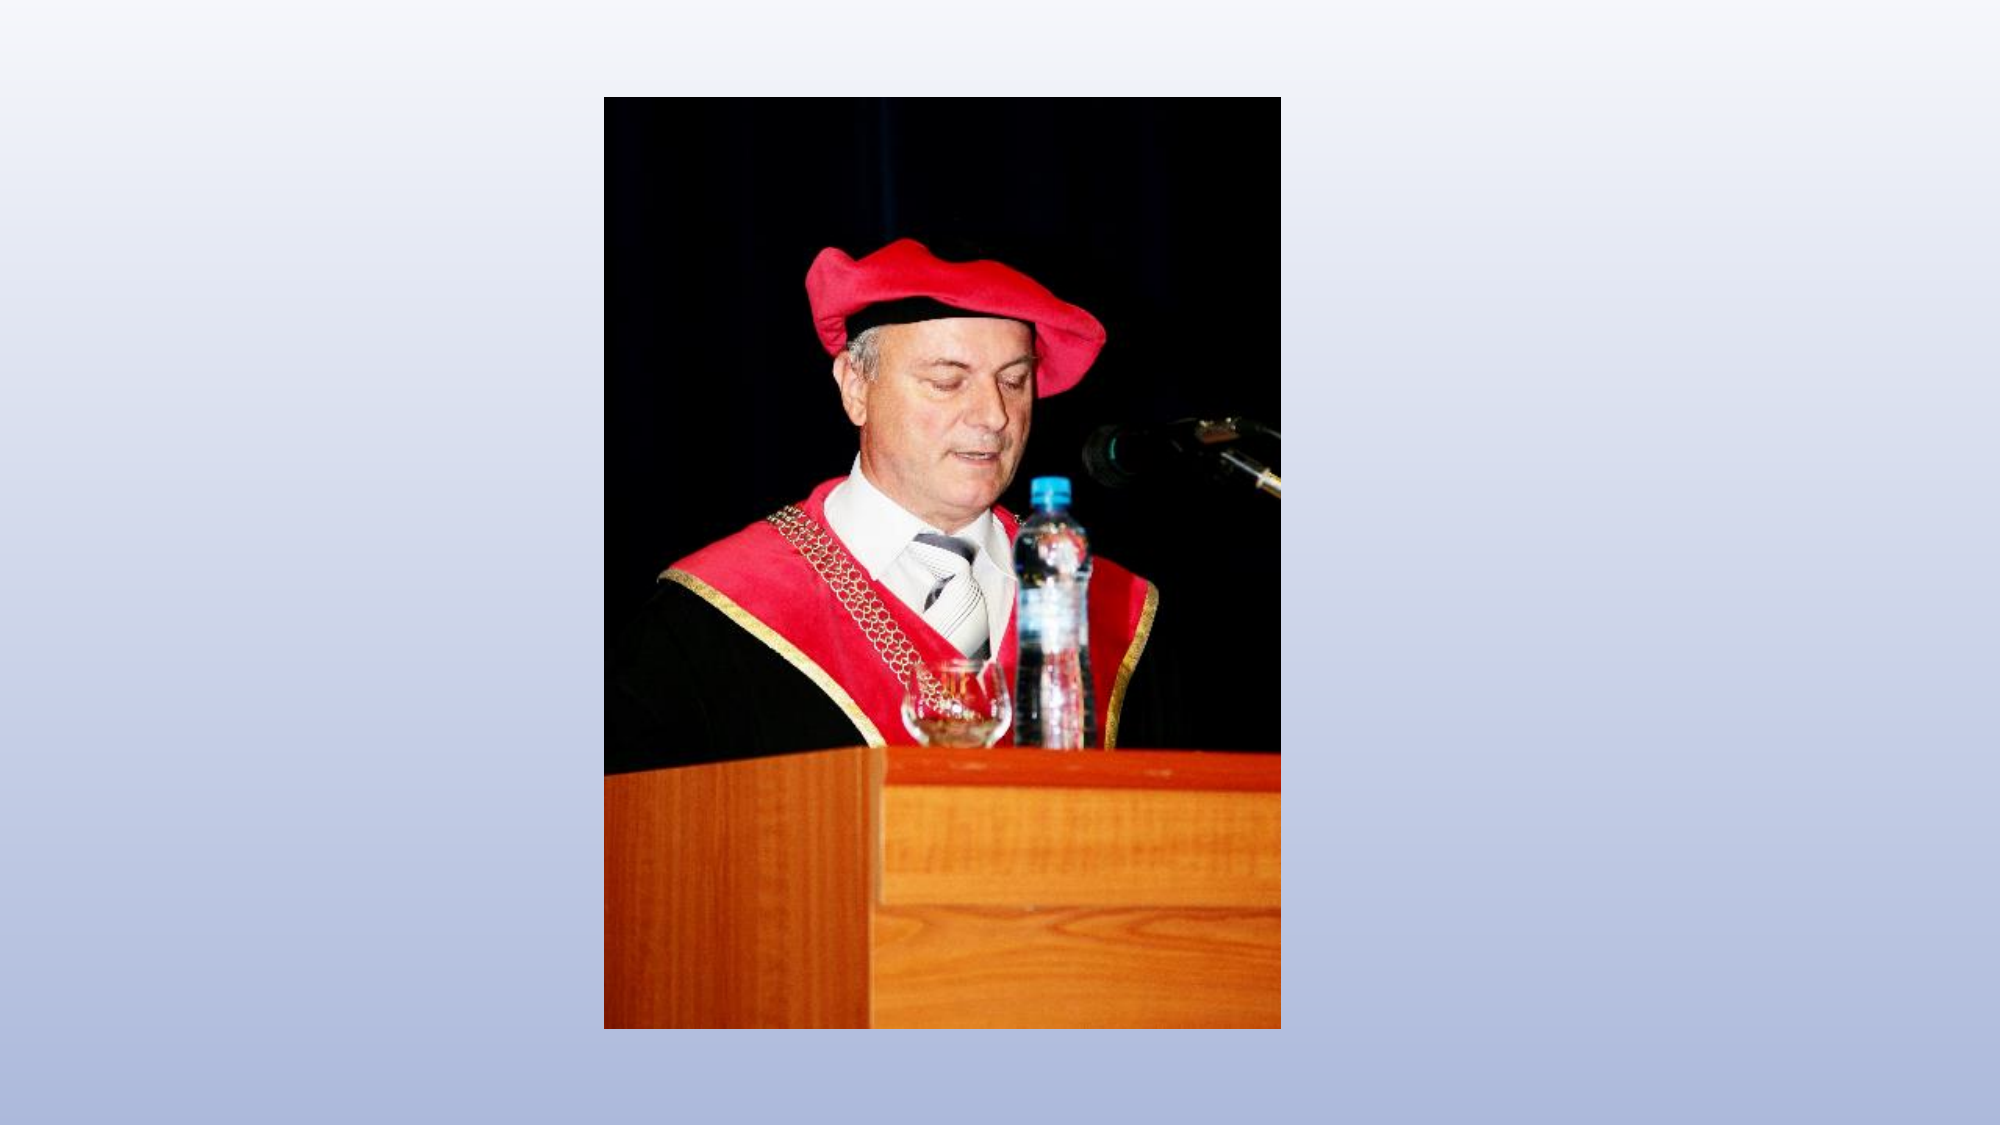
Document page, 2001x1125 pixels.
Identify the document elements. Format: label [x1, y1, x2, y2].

list [604, 97, 1281, 1029]
